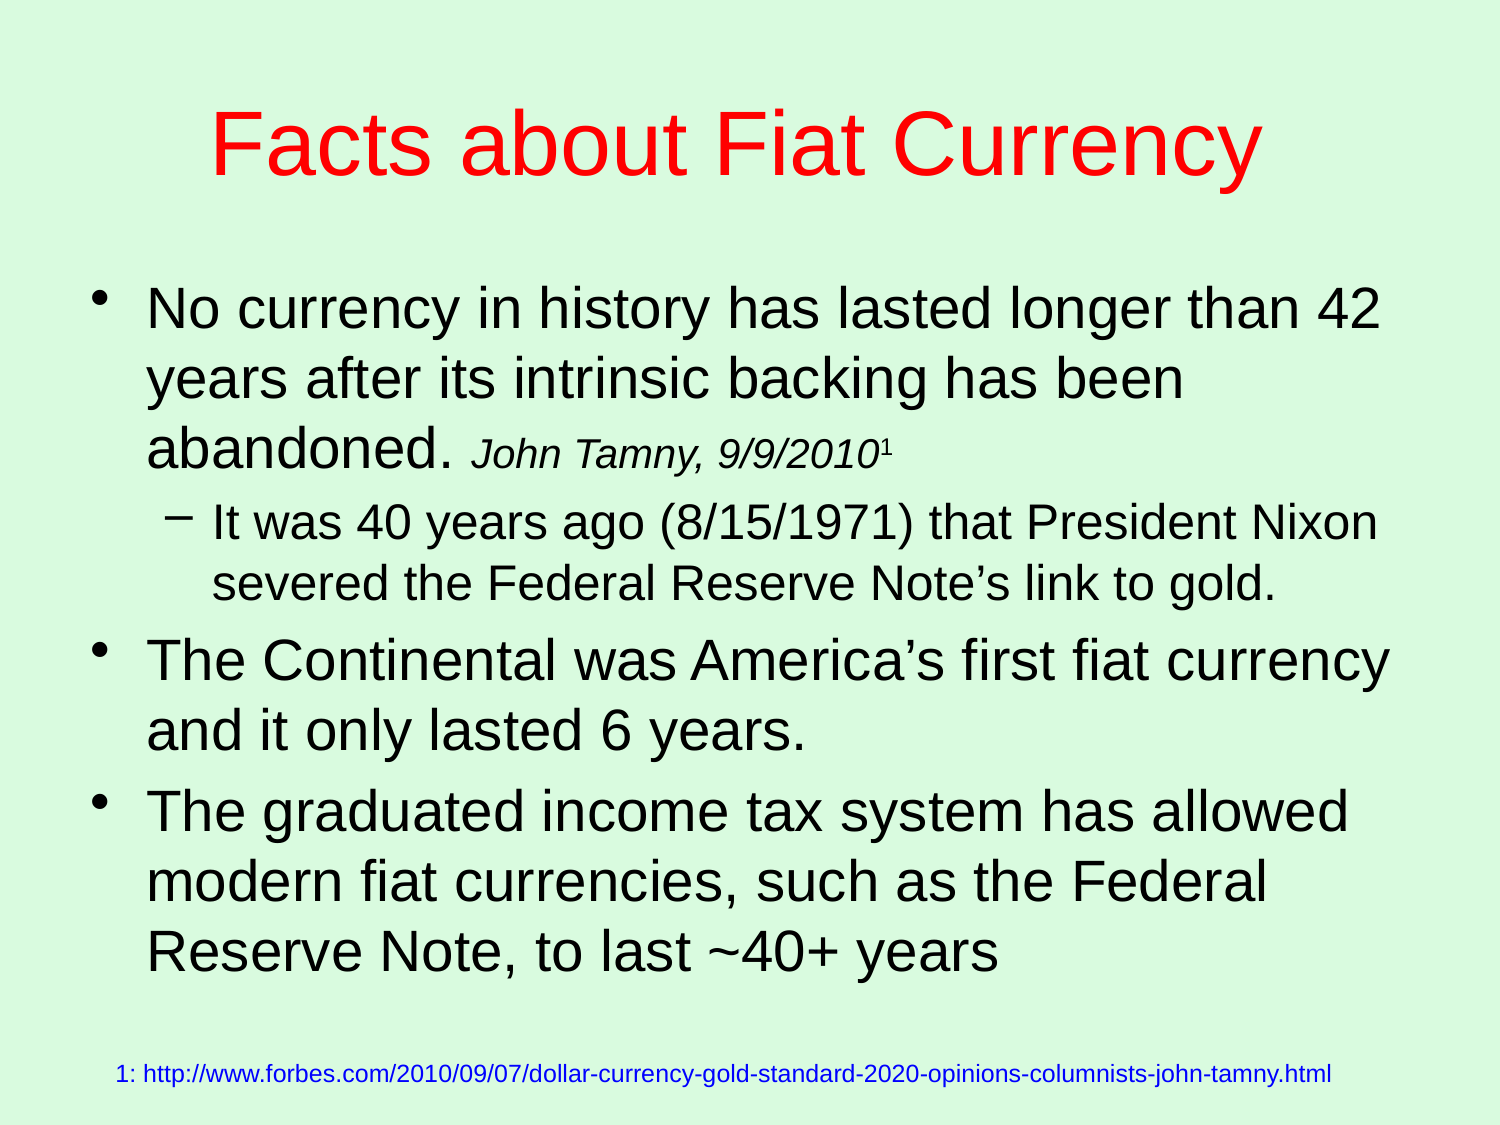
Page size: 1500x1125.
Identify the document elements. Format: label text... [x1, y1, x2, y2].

list No currency in history has lasted longer than 42 years after its intrinsic backing has been abandoned. John Tamny, 9/9/20101 It was 40 years ago (8/15/1971) that President Nixon severed the Federal Reserve Note’s link to gold. The Continental was America’s first fiat currency and it only lasted 6 years. The graduated income tax system has allowed modern fiat currencies, such as the Federal Reserve Note, to last ~40+ years [74, 262, 1426, 1006]
text_box 1: http://www.forbes.com/2010/09/07/dollar-currency-gold-standard-2020-opinions-columnists-john-tamny.html [100, 1050, 1400, 1096]
title Facts about Fiat Currency [74, 44, 1426, 233]
